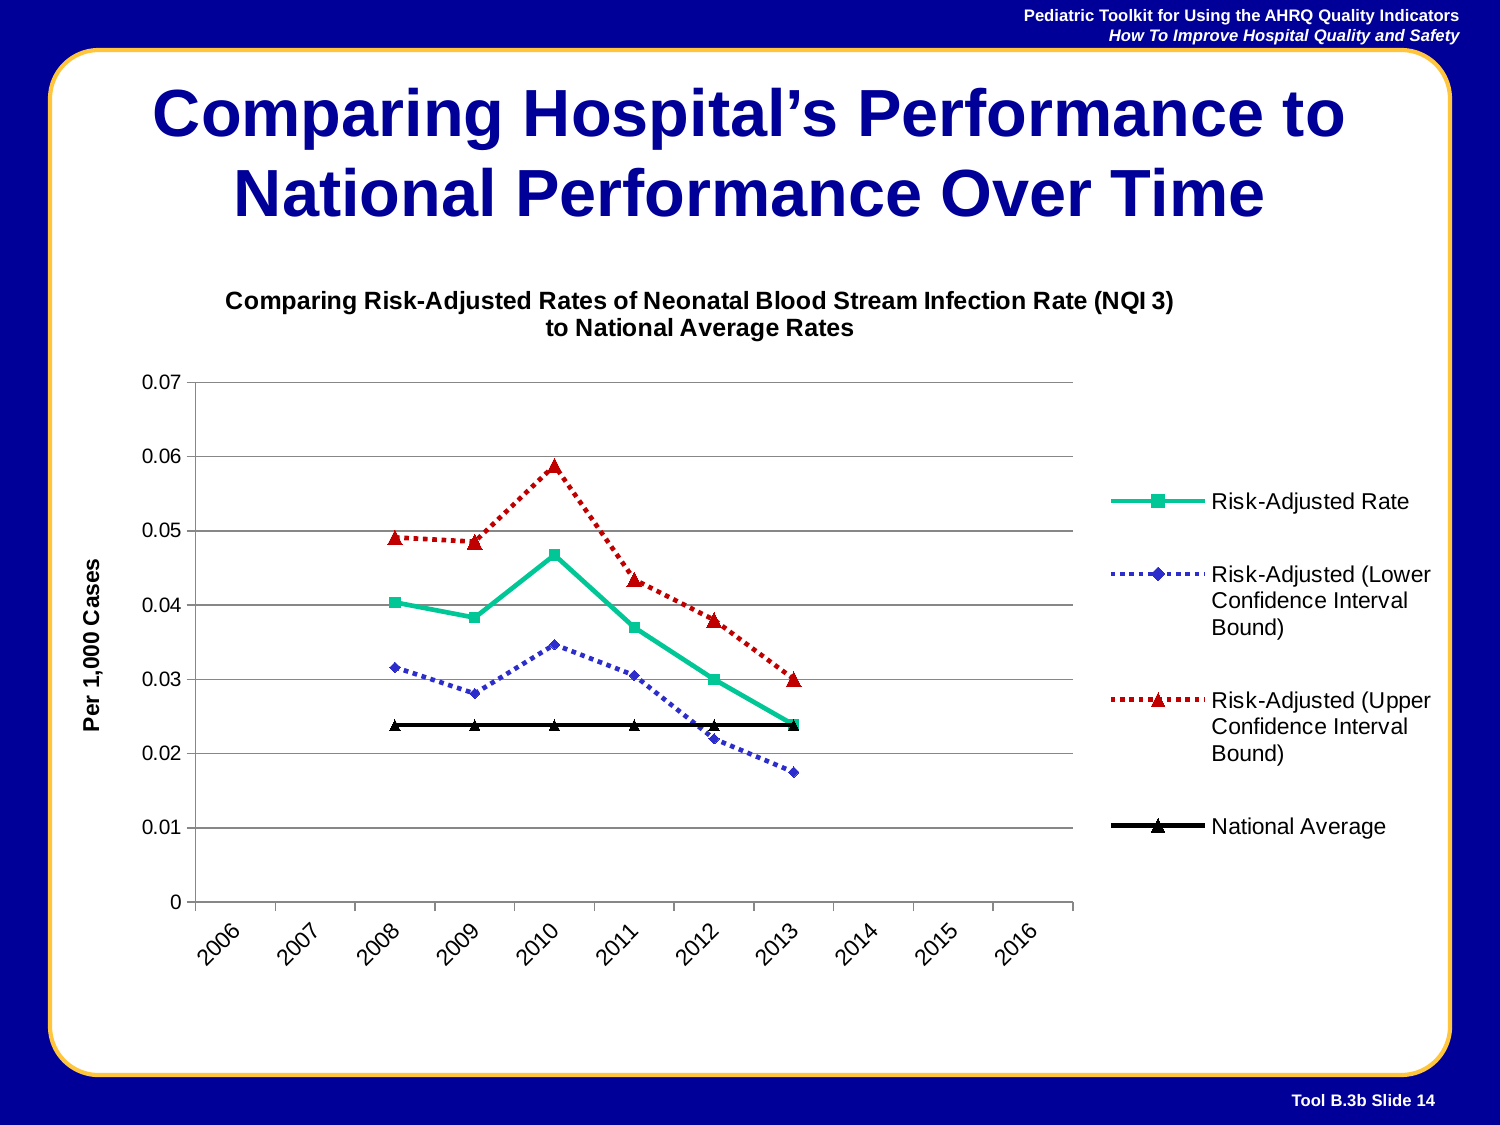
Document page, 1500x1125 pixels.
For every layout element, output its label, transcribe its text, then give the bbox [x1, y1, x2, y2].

chart [26, 280, 1474, 1013]
title Comparing Hospital’s Performance to National Performance Over Time [112, 74, 1388, 226]
